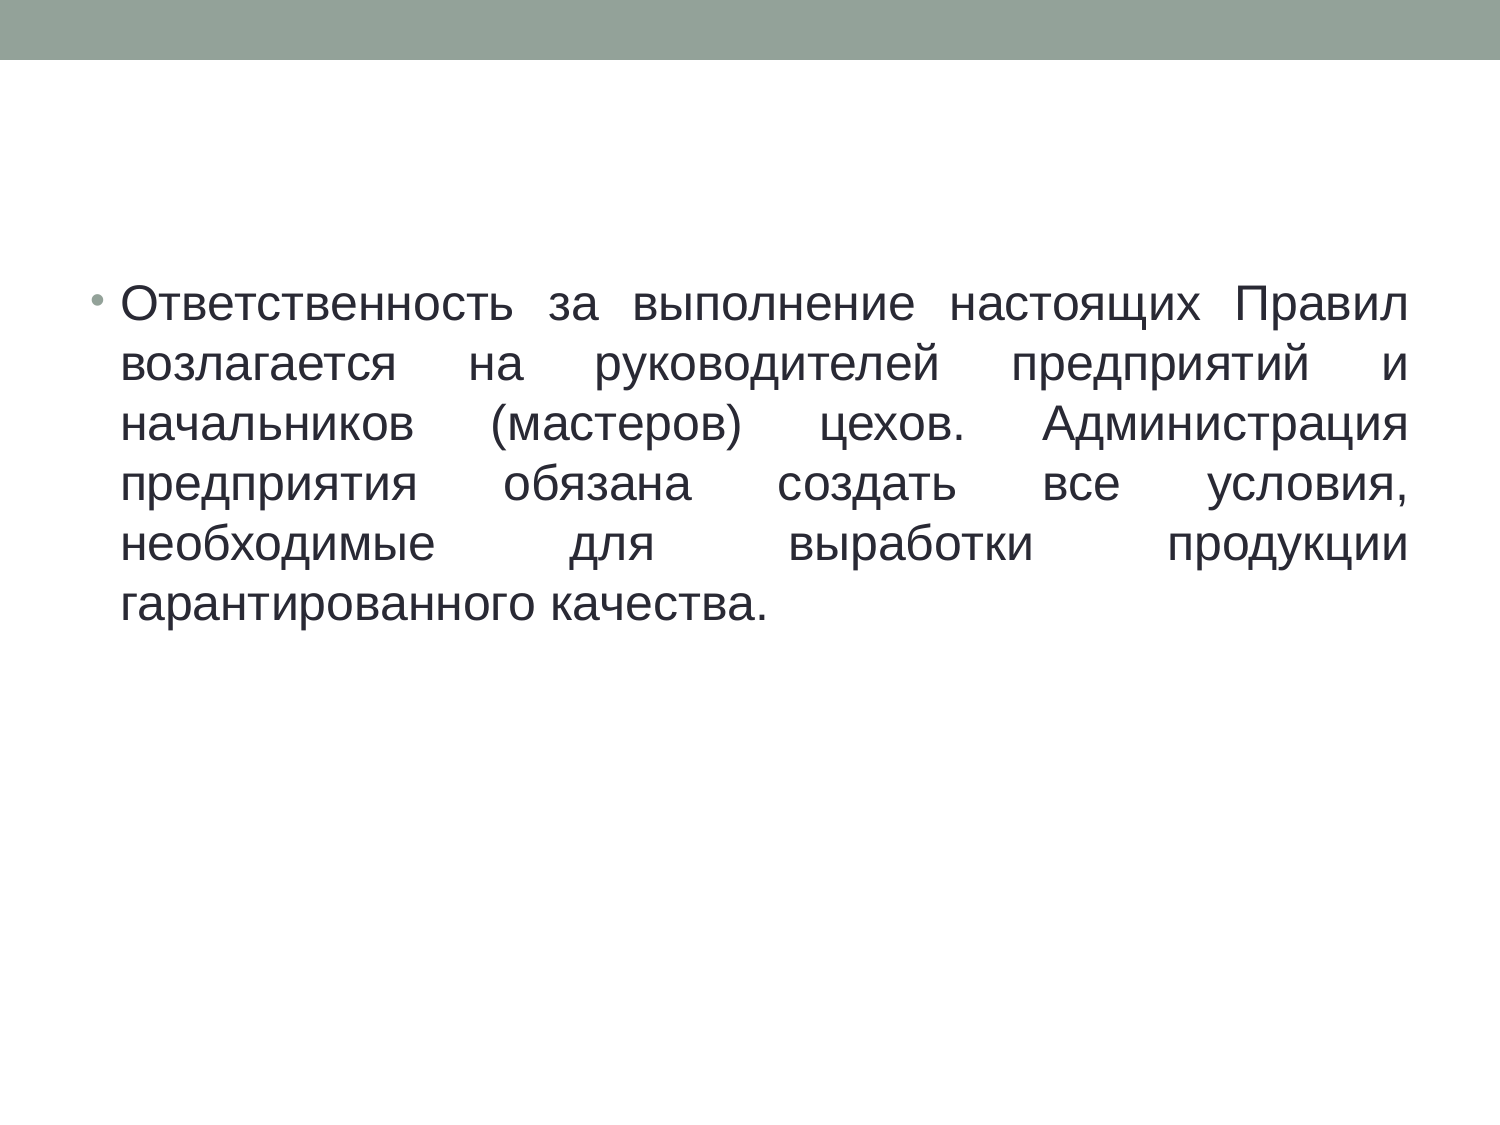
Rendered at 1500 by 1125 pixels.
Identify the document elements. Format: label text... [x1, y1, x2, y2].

list Ответственность за выполнение настоящих Правил возлагается на руководителей предприятий и начальников (мастеров) цехов. Администрация предприятия обязана создать все условия, необходимые для выработки продукции гарантированного качества. [75, 262, 1425, 1063]
